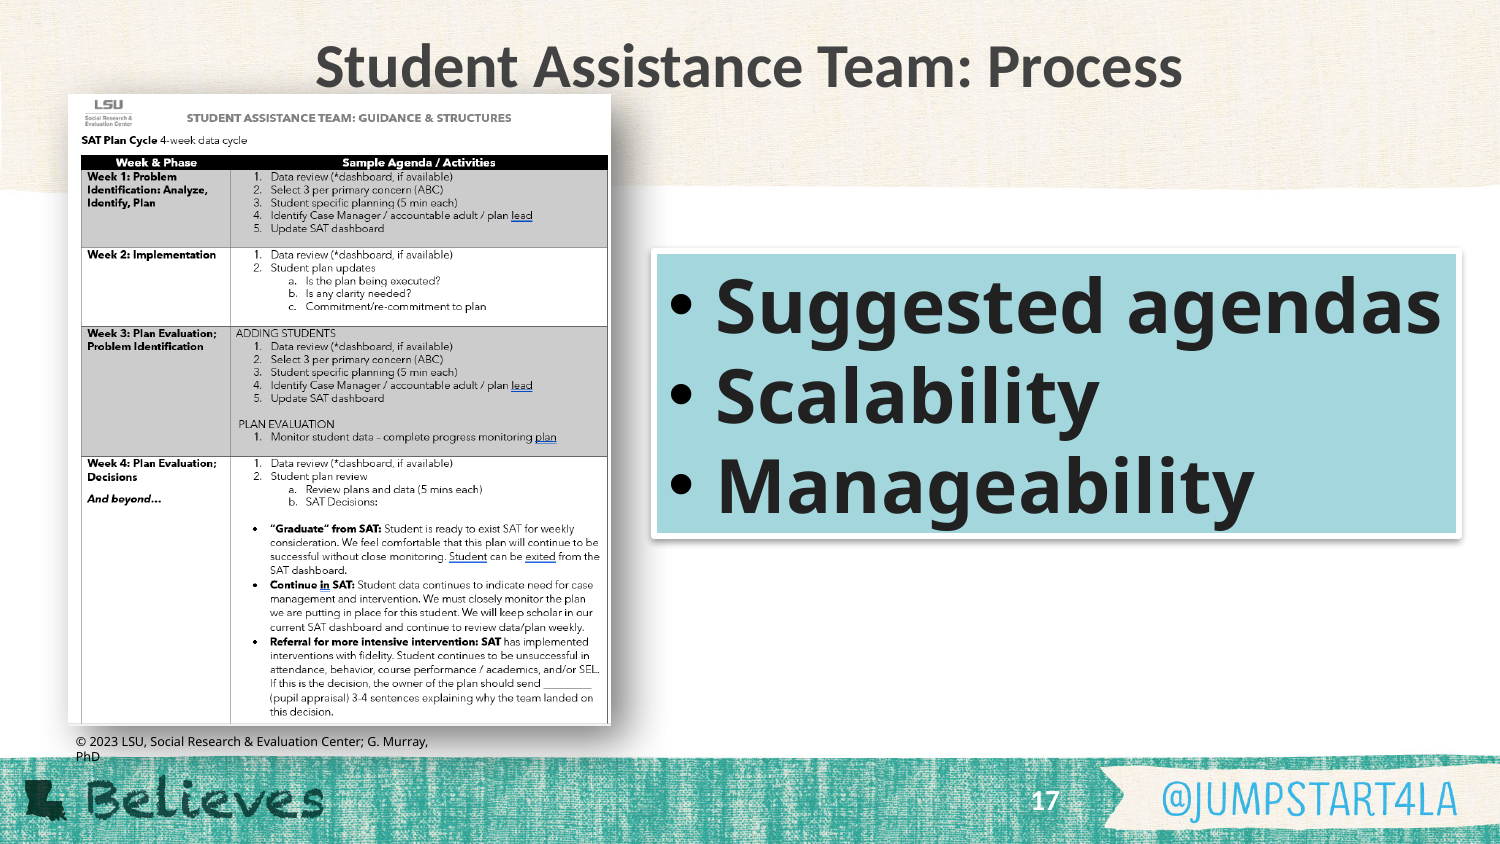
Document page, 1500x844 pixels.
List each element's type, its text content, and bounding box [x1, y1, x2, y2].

picture [0, 94, 1500, 844]
text_box © 2023 LSU, Social Research & Evaluation Center; G. Murray, PhD [60, 726, 467, 771]
text_box Suggested agendas Scalability Manageability [653, 251, 1460, 536]
title Student Assistance Team: Process [0, 0, 1500, 135]
